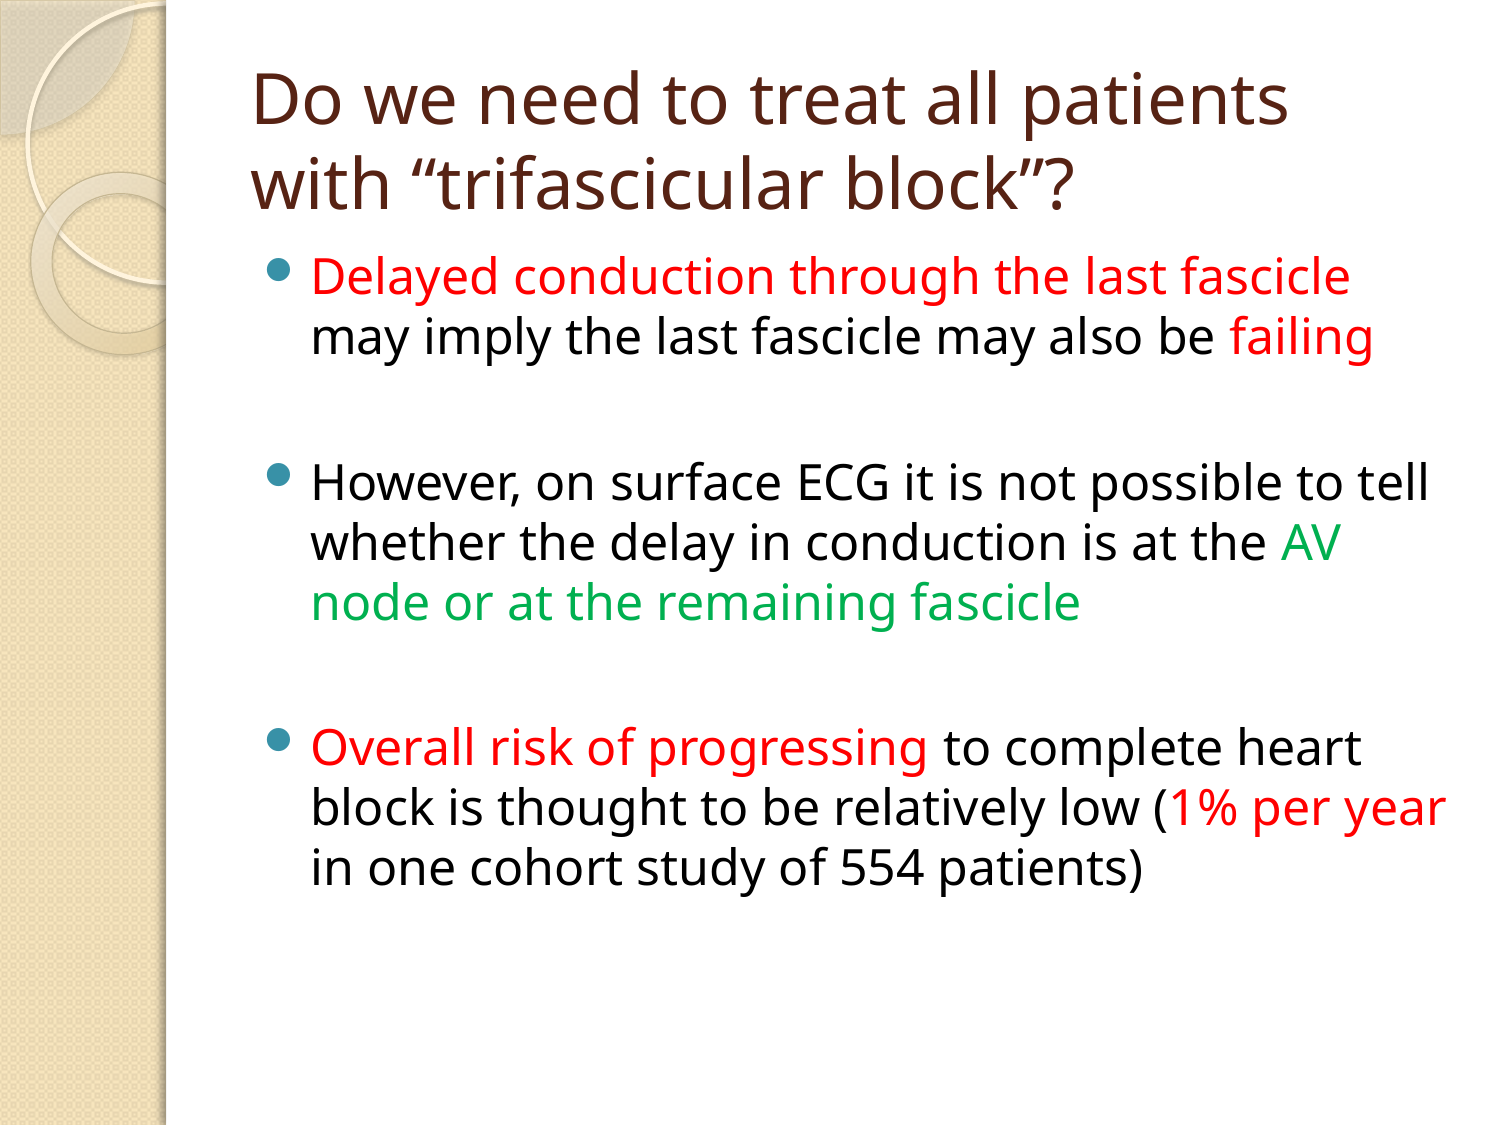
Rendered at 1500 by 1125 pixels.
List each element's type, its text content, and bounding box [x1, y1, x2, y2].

list Delayed conduction through the last fascicle may imply the last fascicle may also be failing However, on surface ECG it is not possible to tell whether the delay in conduction is at the AV node or at the remaining fascicle Overall risk of progressing to complete heart block is thought to be relatively low (1% per year in one cohort study of 554 patients) [235, 237, 1466, 1025]
title Do we need to treat all patients with “trifascicular block”? [235, 45, 1466, 233]
